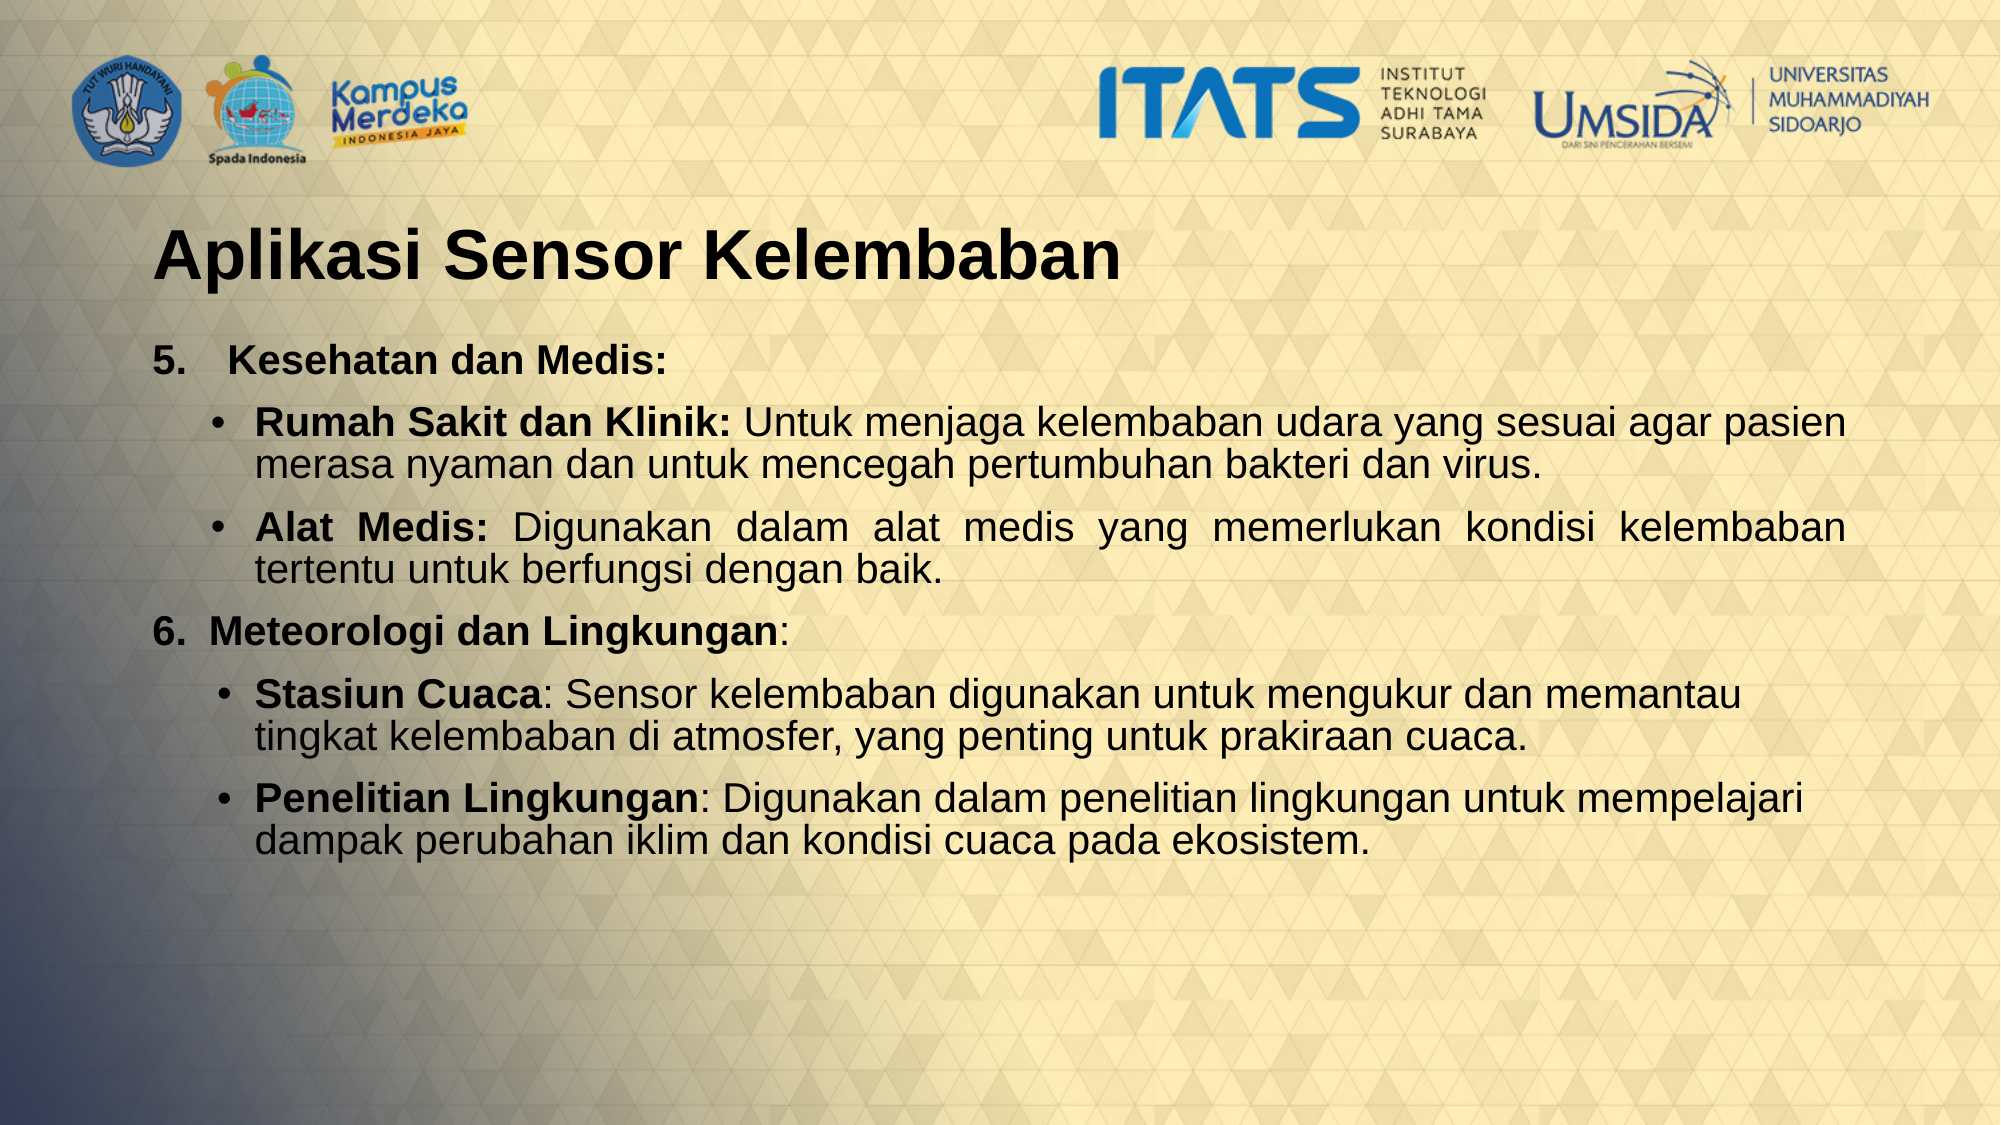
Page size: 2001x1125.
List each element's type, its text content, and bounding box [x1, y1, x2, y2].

picture [0, 0, 2001, 1125]
list Kesehatan dan Medis: Rumah Sakit dan Klinik: Untuk menjaga kelembaban udara yang sesuai agar pasien merasa nyaman dan untuk mencegah pertumbuhan bakteri dan virus. Alat Medis: Digunakan dalam alat medis yang memerlukan kondisi kelembaban tertentu untuk berfungsi dengan baik. Meteorologi dan Lingkungan: Stasiun Cuaca: Sensor kelembaban digunakan untuk mengukur dan memantau tingkat kelembaban di atmosfer, yang penting untuk prakiraan cuaca. Penelitian Lingkungan: Digunakan dalam penelitian lingkungan untuk mempelajari dampak perubahan iklim dan kondisi cuaca pada ekosistem. [137, 333, 1863, 1014]
title Aplikasi Sensor Kelembaban [137, 210, 1863, 308]
